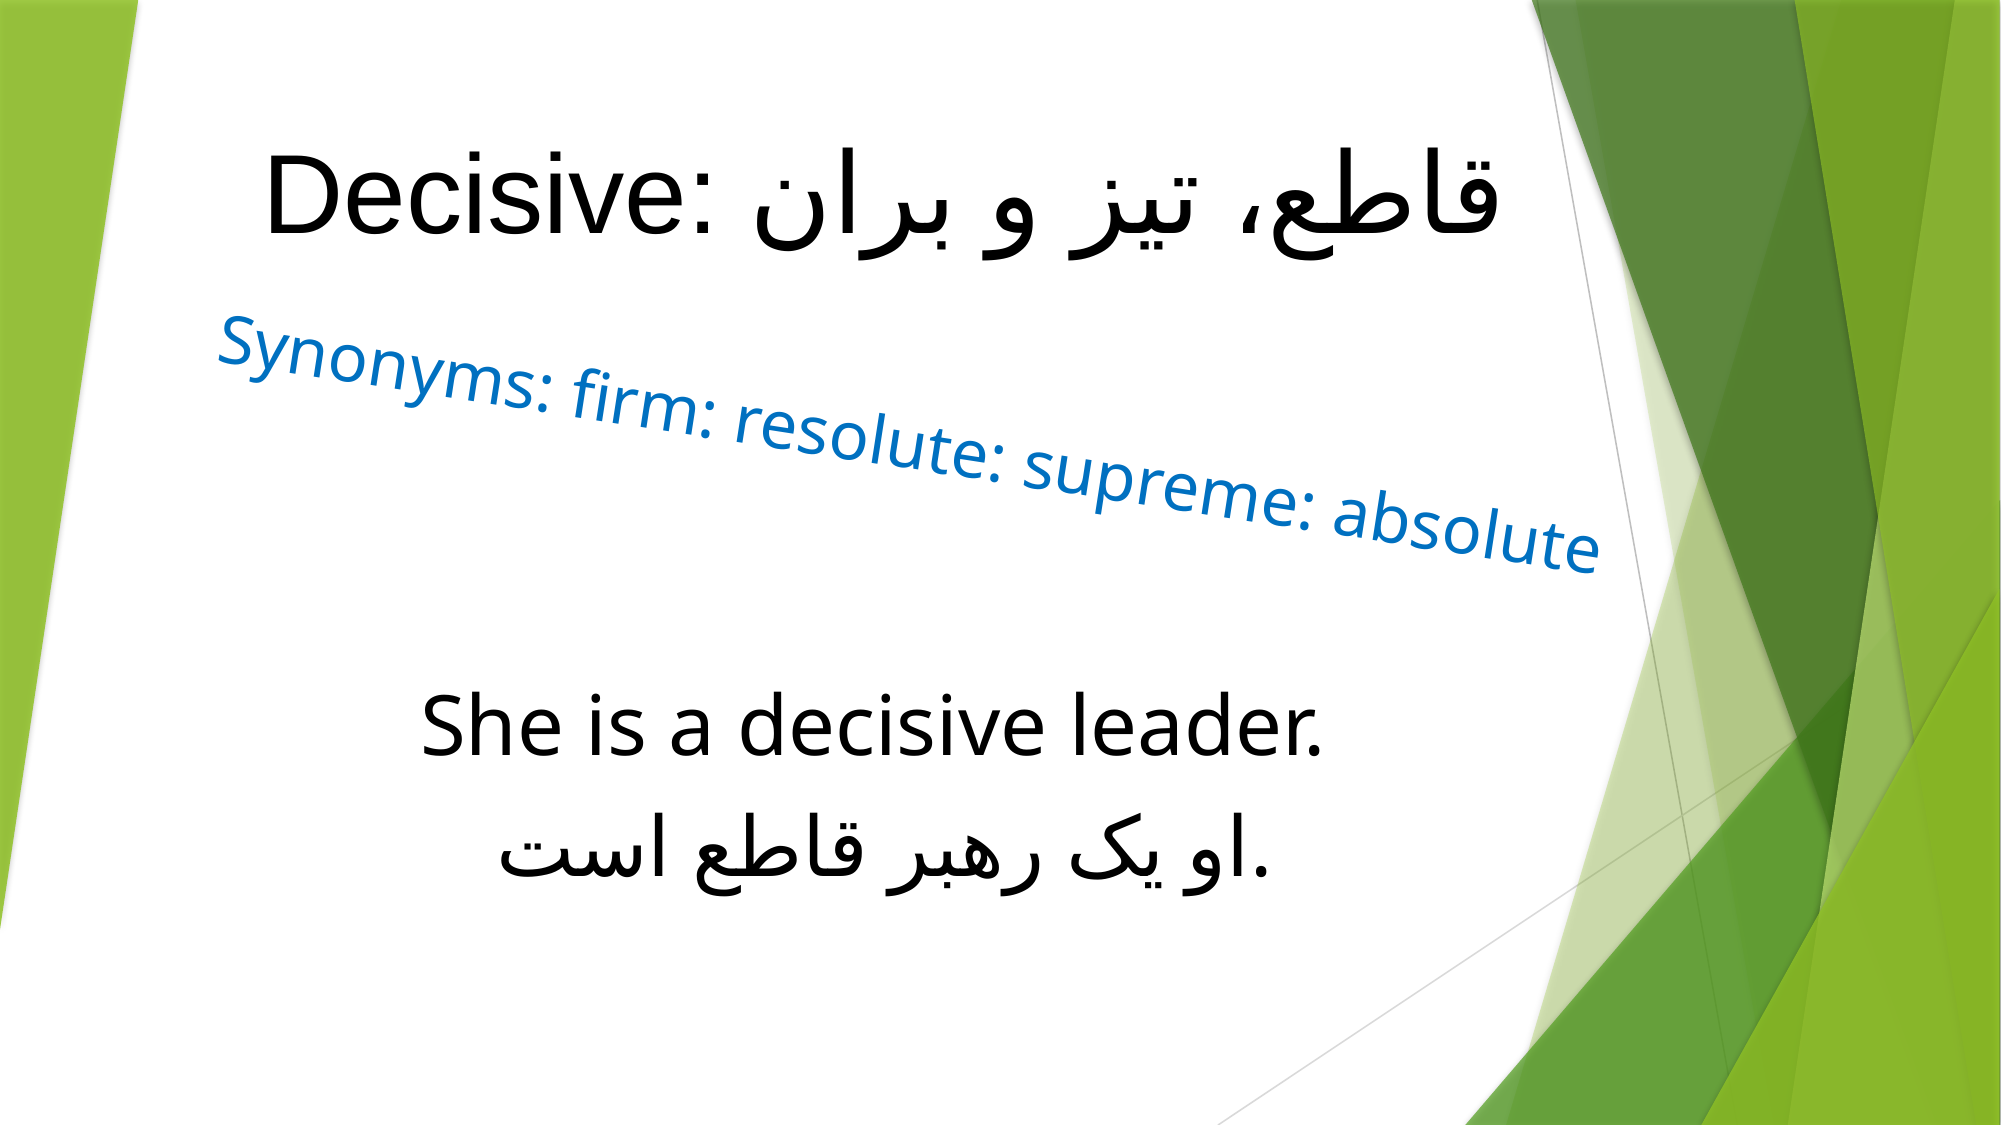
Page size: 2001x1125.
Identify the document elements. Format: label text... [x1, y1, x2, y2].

title Decisive: قاطع، تیز و بران [247, 136, 1522, 264]
text_box Synonyms: firm: resolute: supreme: absolute [197, 285, 1701, 611]
subtitle She is a decisive leader. او یک رهبر قاطع است. [247, 664, 1522, 845]
